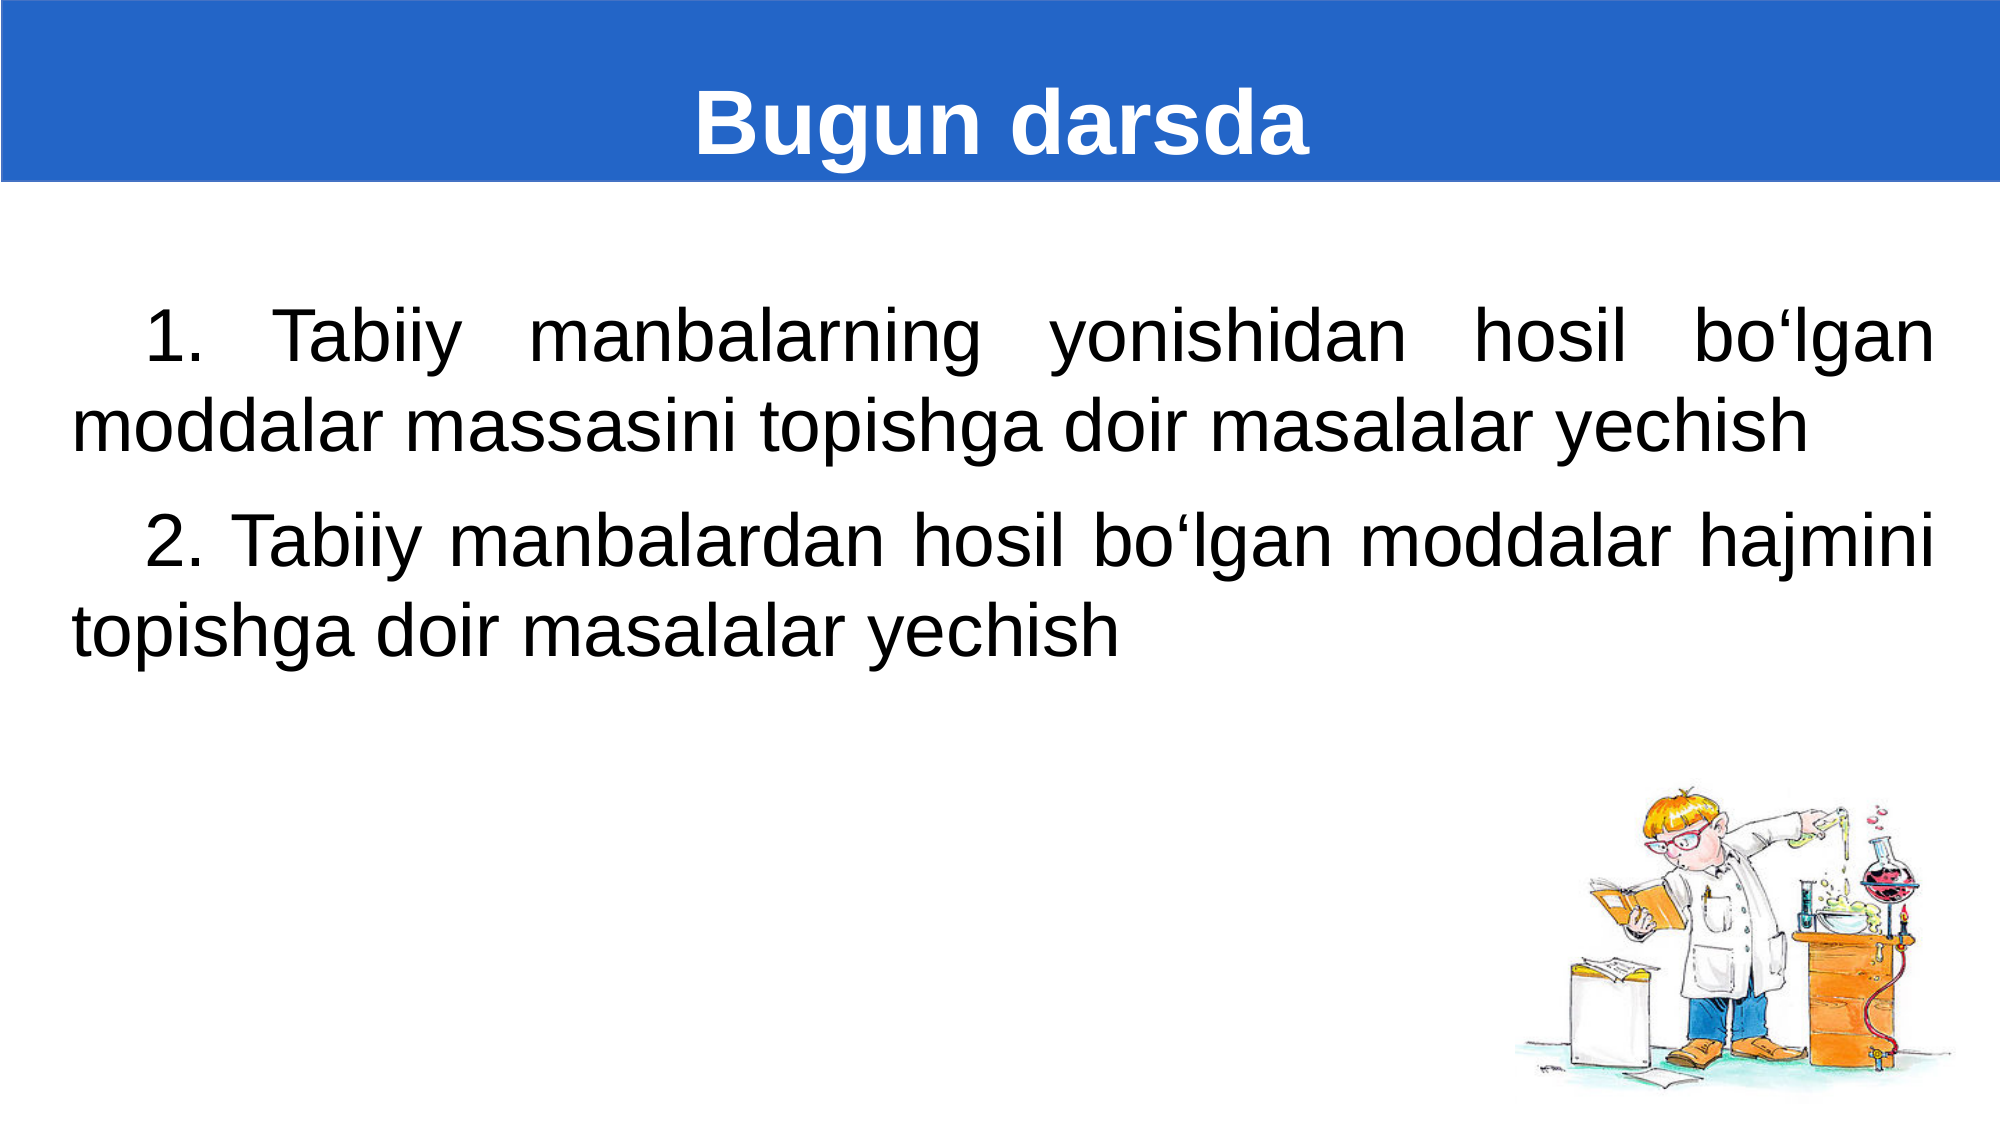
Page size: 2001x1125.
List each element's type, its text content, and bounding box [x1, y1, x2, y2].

text_box 1. Tabiiy manbalarning yonishidan hosil bo‘lgan moddalar massasini topishga doir masalalar yechish 2. Tabiiy manbalardan hosil bo‘lgan moddalar hajmini topishga doir masalalar yechish [56, 279, 1952, 680]
title Bugun darsda B [2, 0, 2000, 181]
picture [1515, 778, 2000, 1104]
